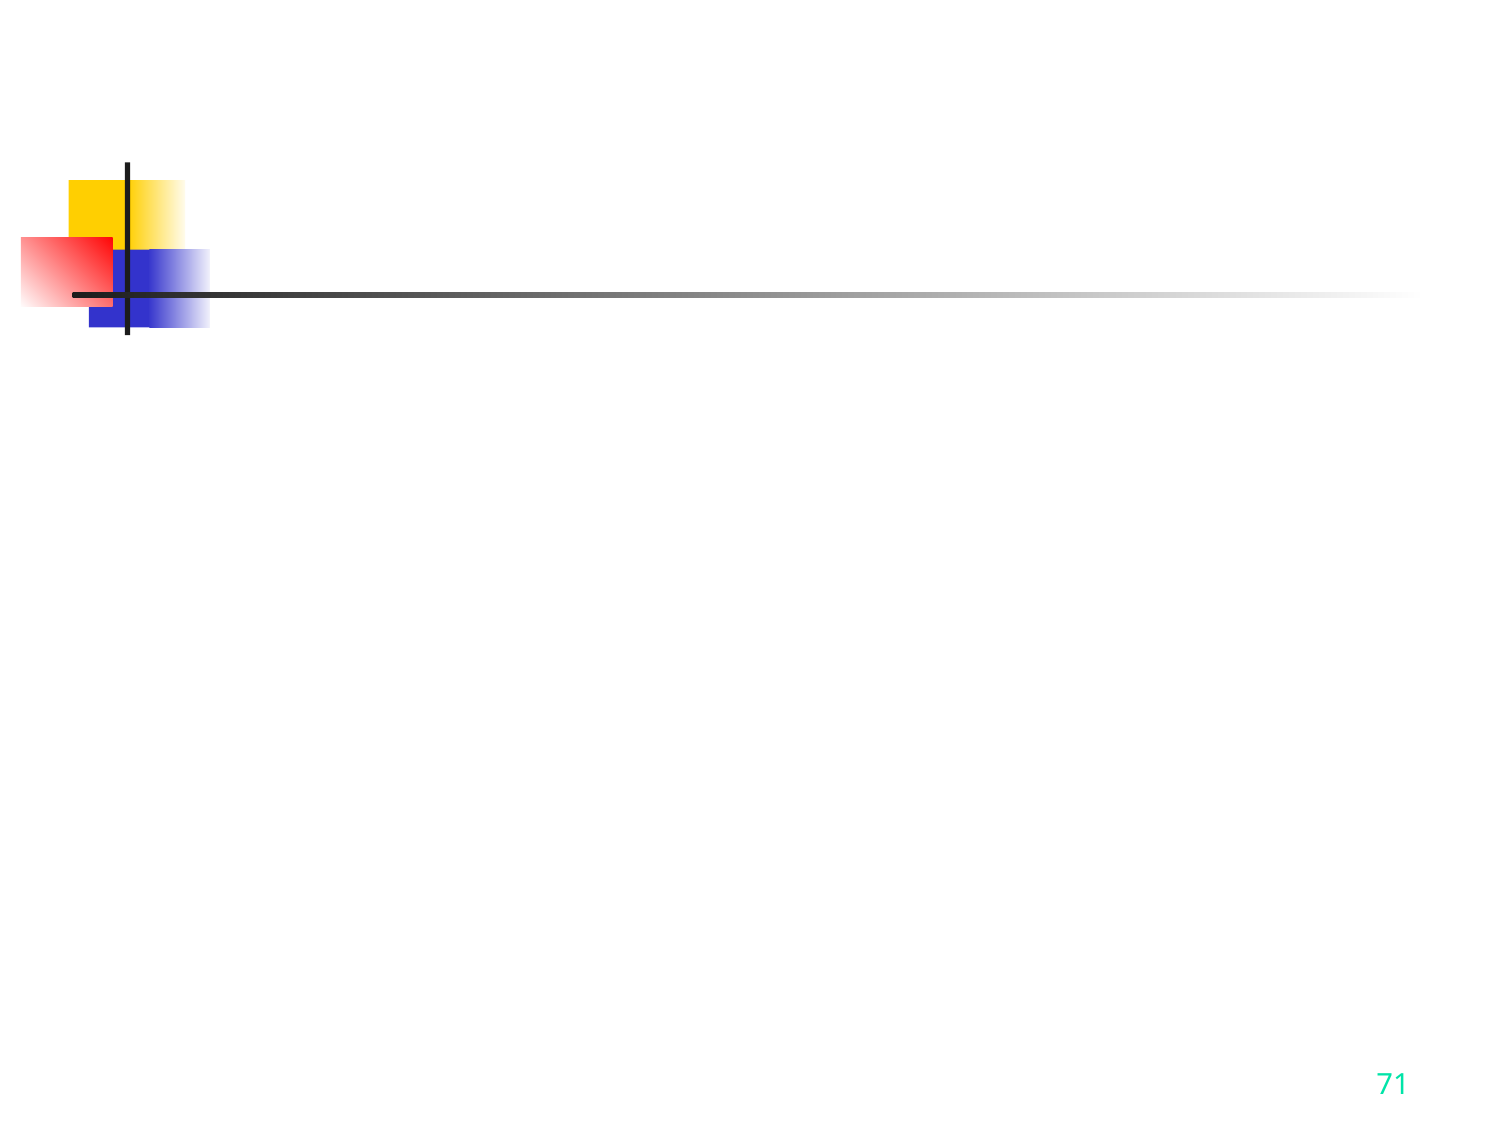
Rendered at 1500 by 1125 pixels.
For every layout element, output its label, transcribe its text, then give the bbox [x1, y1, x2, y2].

slide_number 71 [1112, 1037, 1426, 1113]
